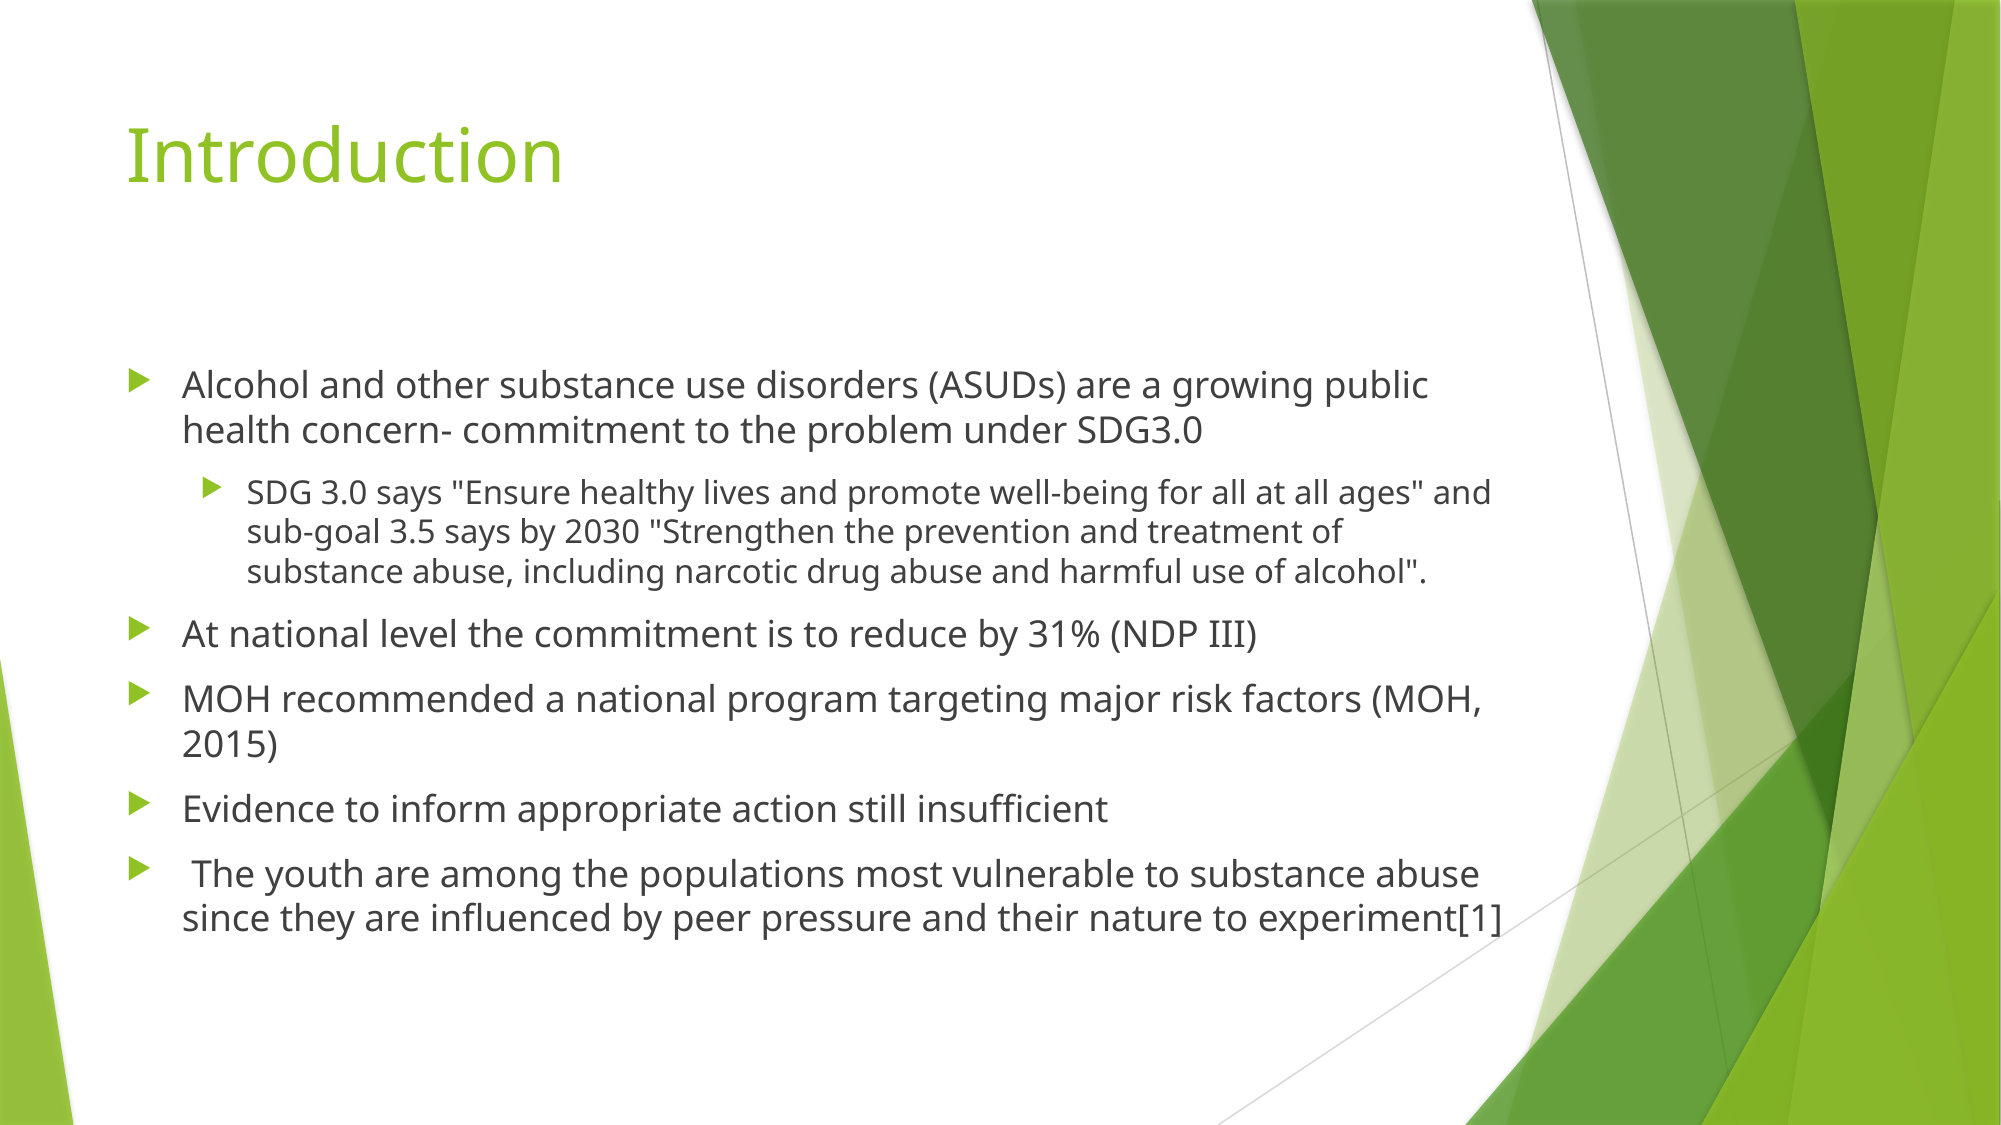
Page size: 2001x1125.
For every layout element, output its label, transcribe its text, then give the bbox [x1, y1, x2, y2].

title Introduction [111, 99, 1522, 317]
list Alcohol and other substance use disorders (ASUDs) are a growing public health concern- commitment to the problem under SDG3.0 SDG 3.0 says "Ensure healthy lives and promote well-being for all at all ages" and sub-goal 3.5 says by 2030 "Strengthen the prevention and treatment of substance abuse, including narcotic drug abuse and harmful use of alcohol". At national level the commitment is to reduce by 31% (NDP III) MOH recommended a national program targeting major risk factors (MOH, 2015) Evidence to inform appropriate action still insufficient The youth are among the populations most vulnerable to substance abuse since they are influenced by peer pressure and their nature to experiment[1] [111, 354, 1522, 992]
